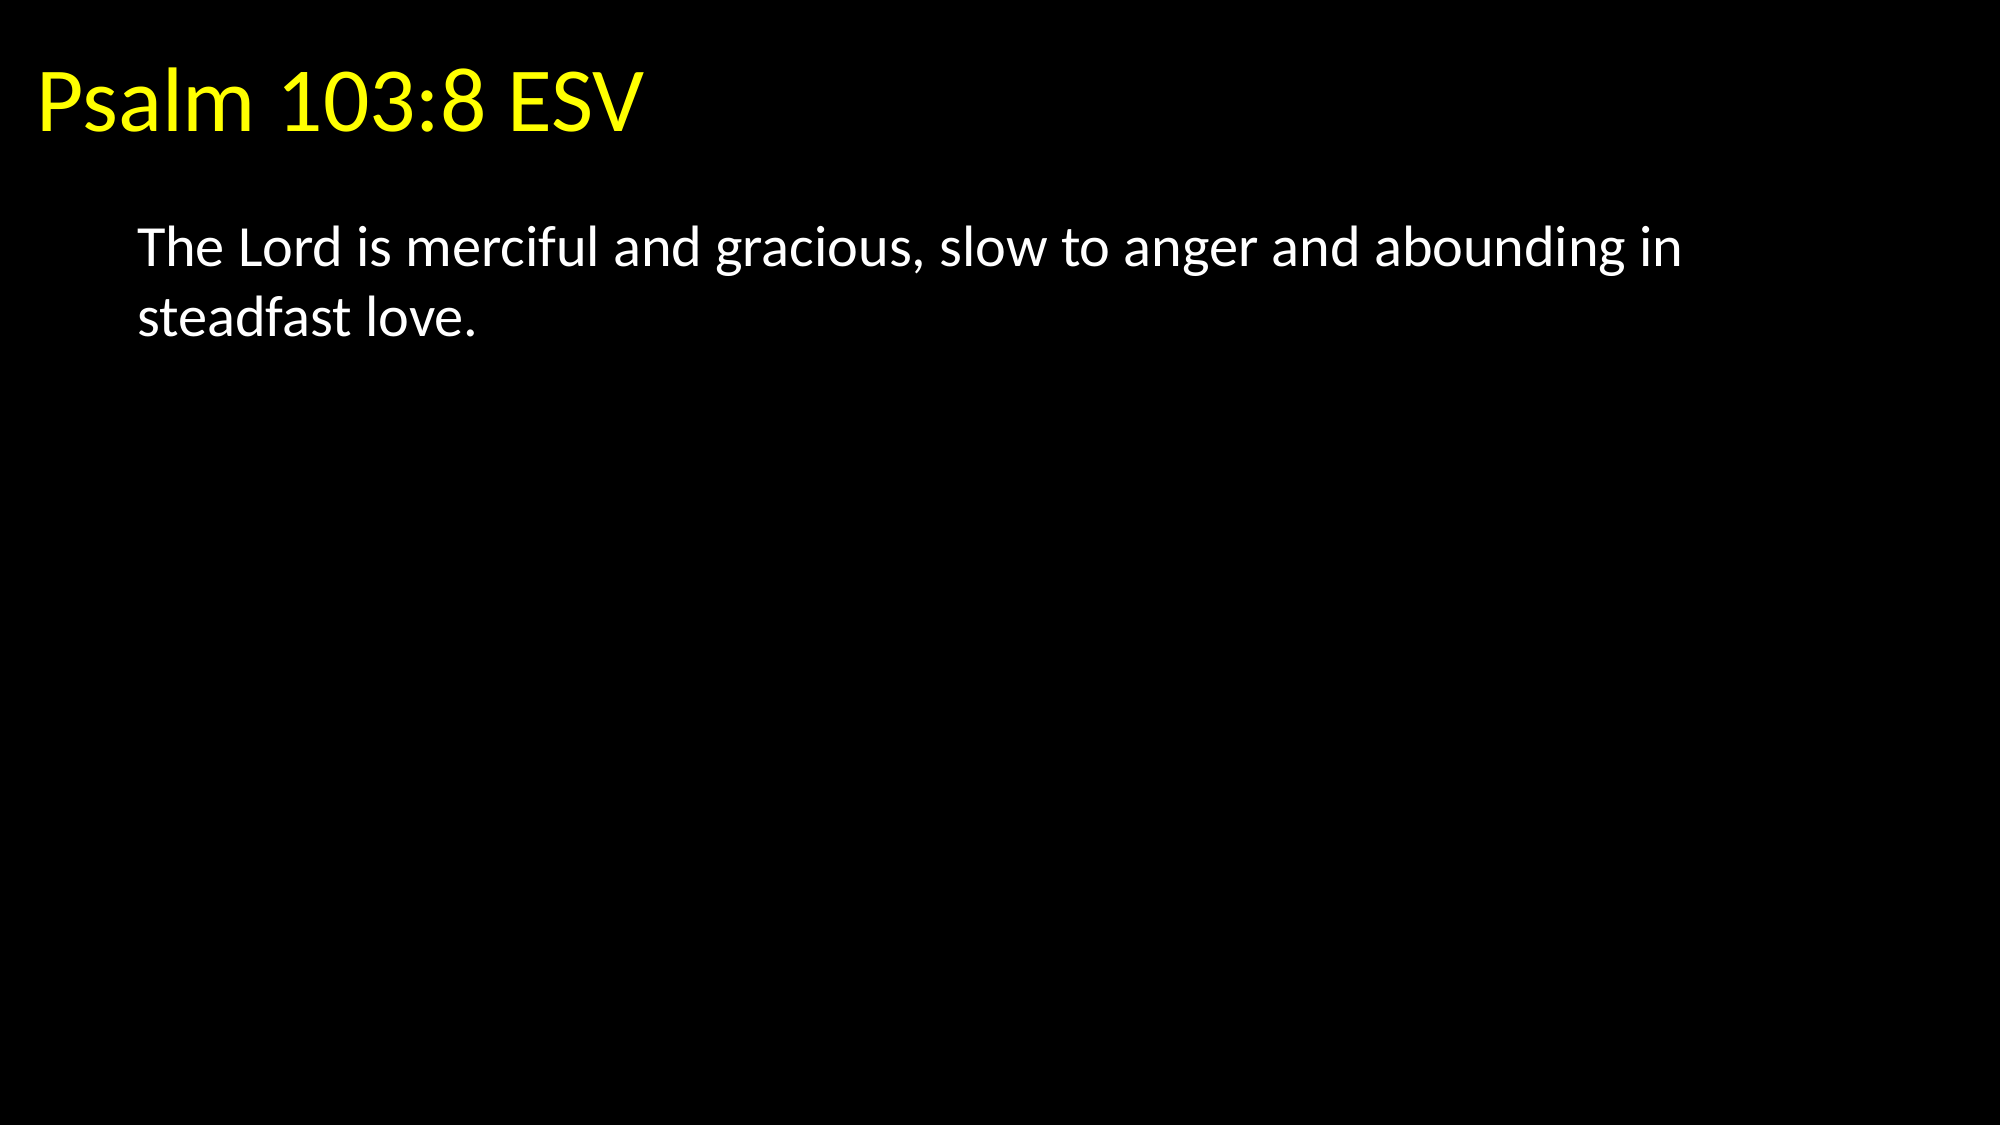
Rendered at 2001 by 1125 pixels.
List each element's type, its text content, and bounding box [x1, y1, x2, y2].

text_box The Lord is merciful and gracious, slow to anger and abounding in steadfast love. [122, 200, 1798, 356]
text_box Psalm 103:8 ESV [21, 32, 661, 157]
